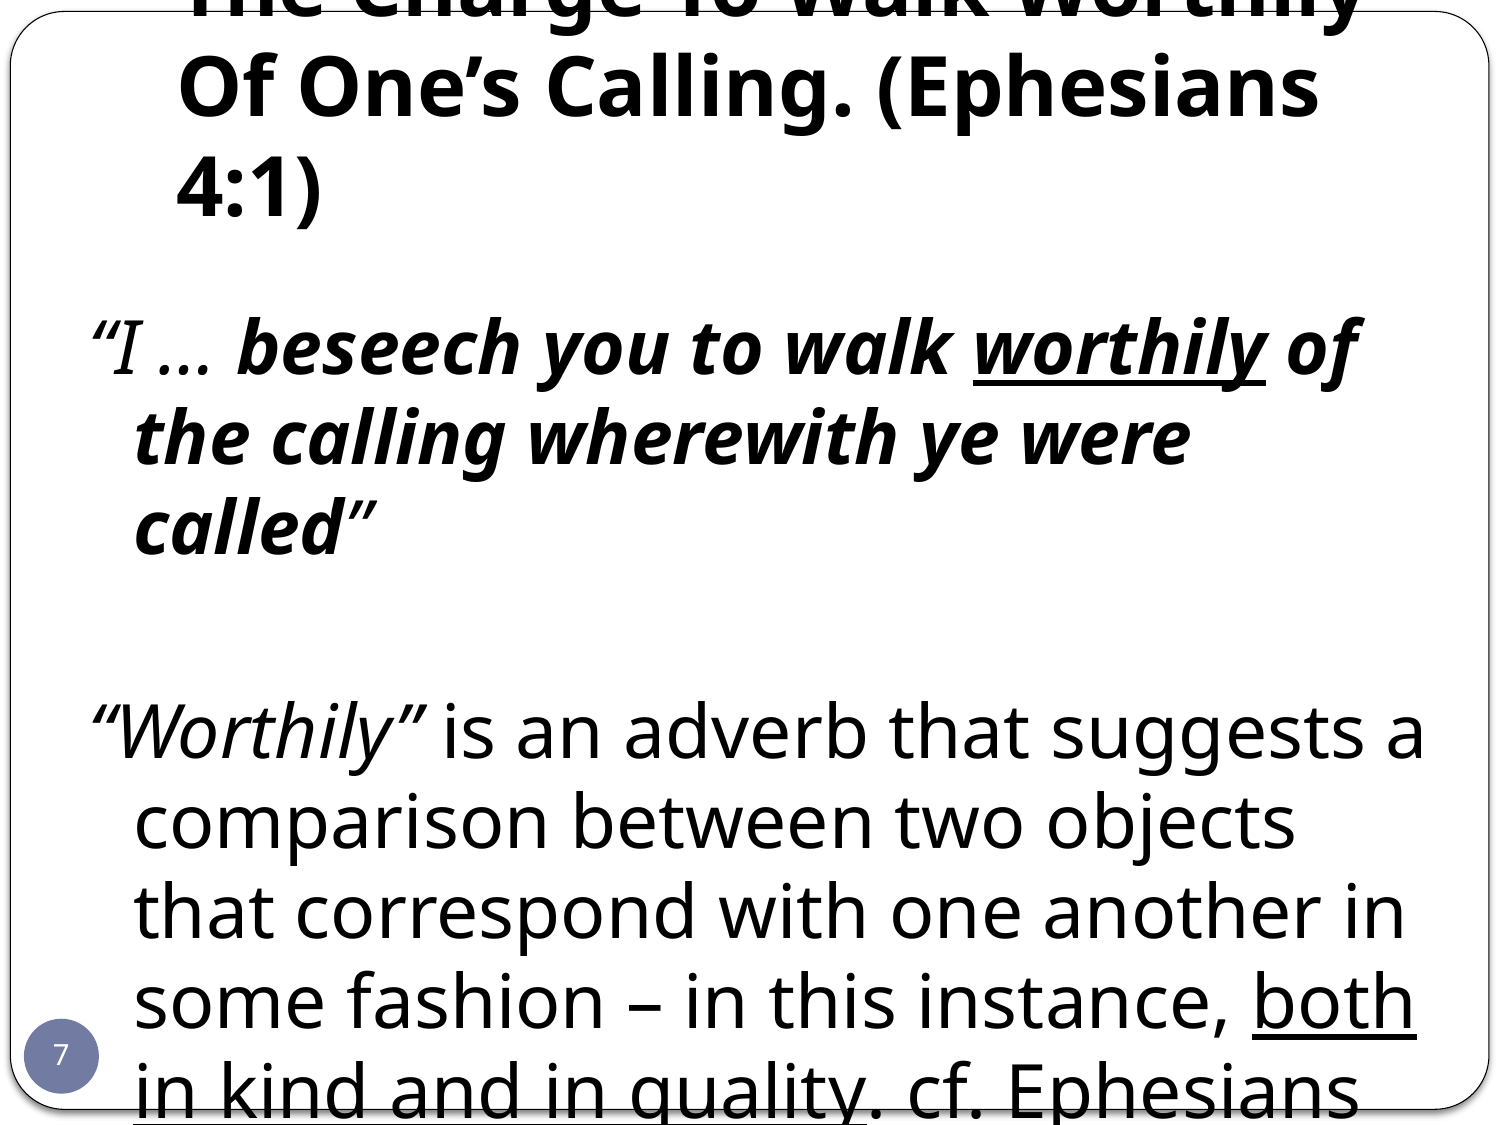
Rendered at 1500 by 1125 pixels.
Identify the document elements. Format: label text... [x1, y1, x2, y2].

slide_number 7 [23, 1018, 99, 1094]
title The Charge To Walk Worthily Of One’s Calling. (Ephesians 4:1) [160, 0, 1426, 249]
list “I … beseech you to walk worthily of the calling wherewith ye were called” “Worthily” is an adverb that suggests a comparison between two objects that correspond with one another in some fashion – in this instance, both in kind and in quality. cf. Ephesians 4:17ff [73, 291, 1460, 1125]
